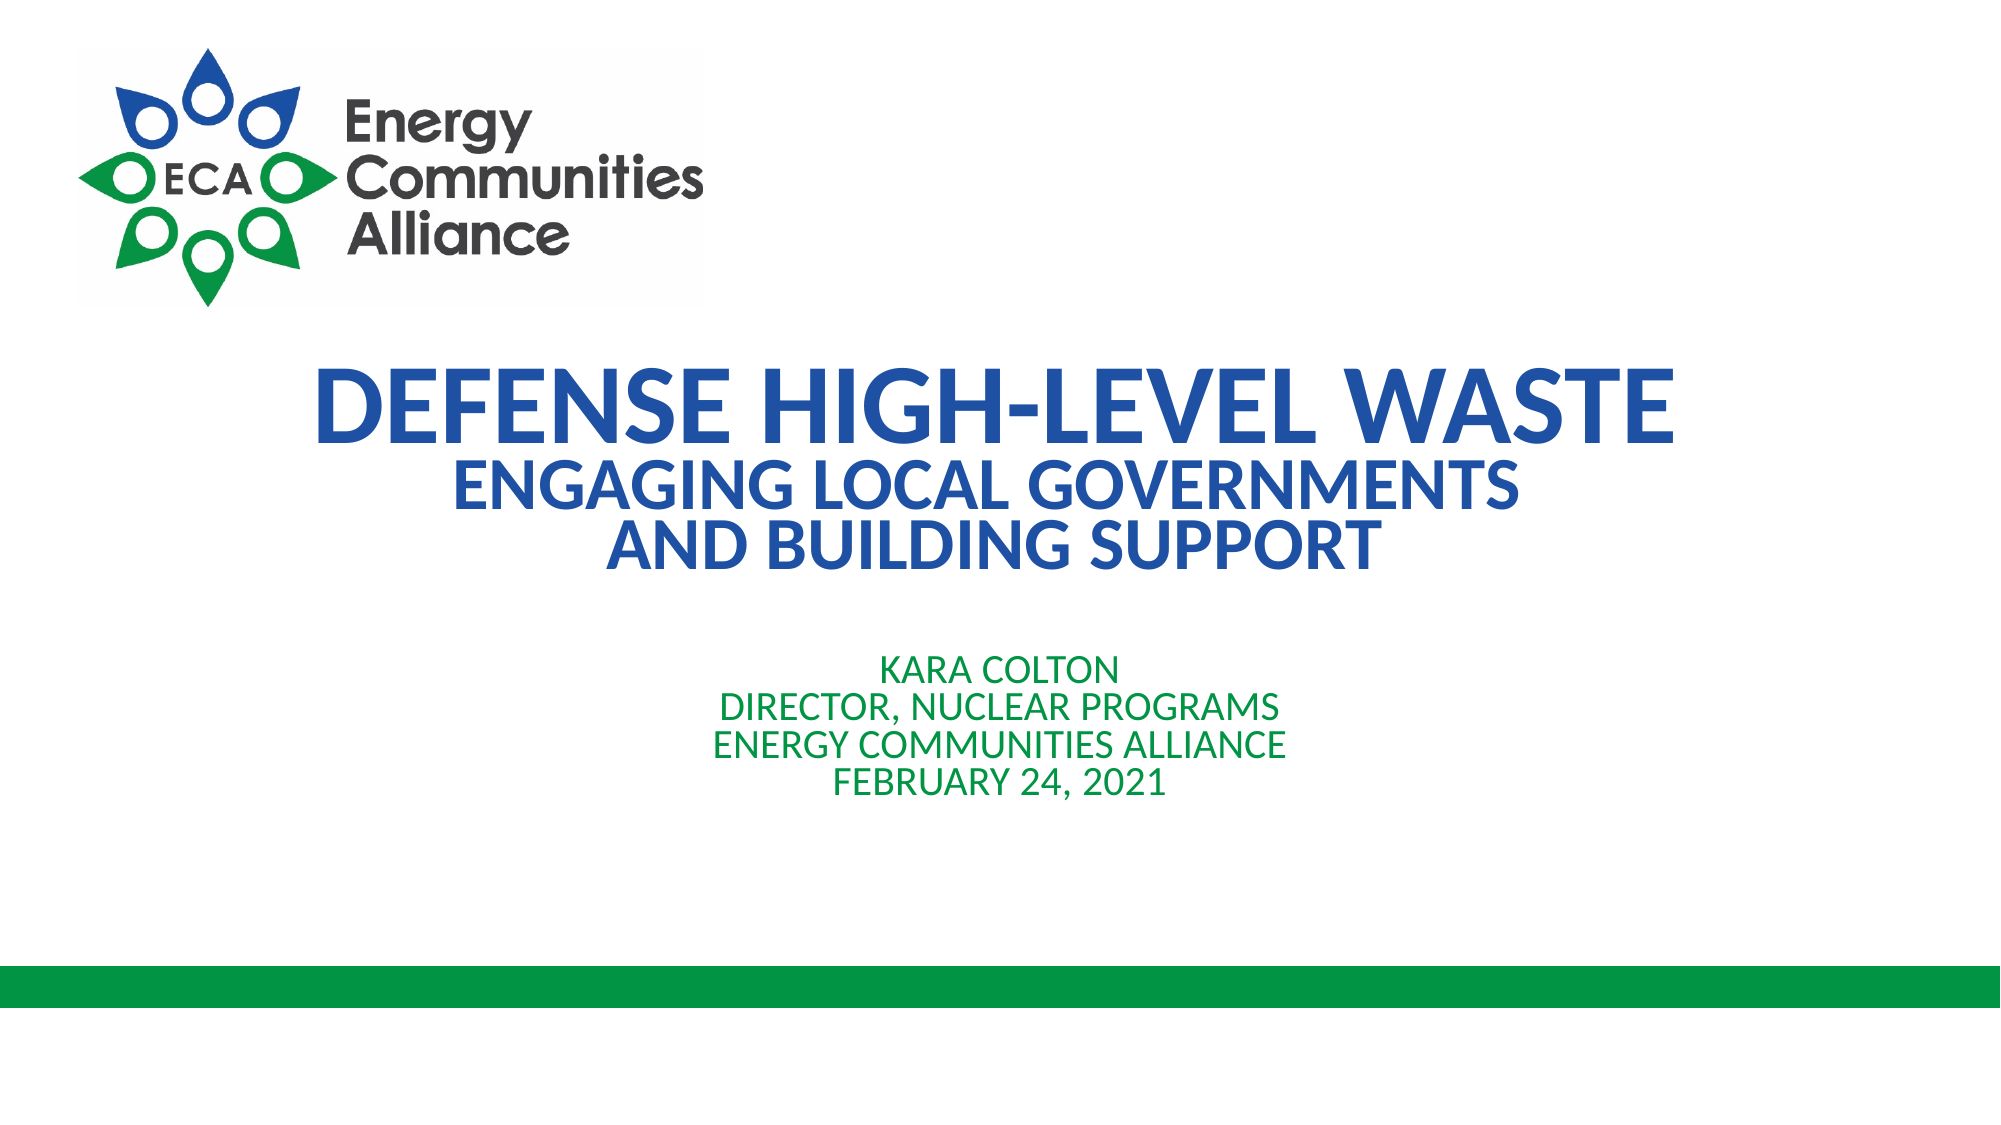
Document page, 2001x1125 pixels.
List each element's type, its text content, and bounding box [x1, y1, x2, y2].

picture [78, 48, 703, 307]
subtitle Kara Colton Director, nuclear programs Energy communities alliance February 24, 2021 [174, 645, 1825, 871]
title Defense High-level waste ENGAGING LOCAL GOVERNMENTS AND BUILDING SUPPORT [110, 278, 1880, 674]
